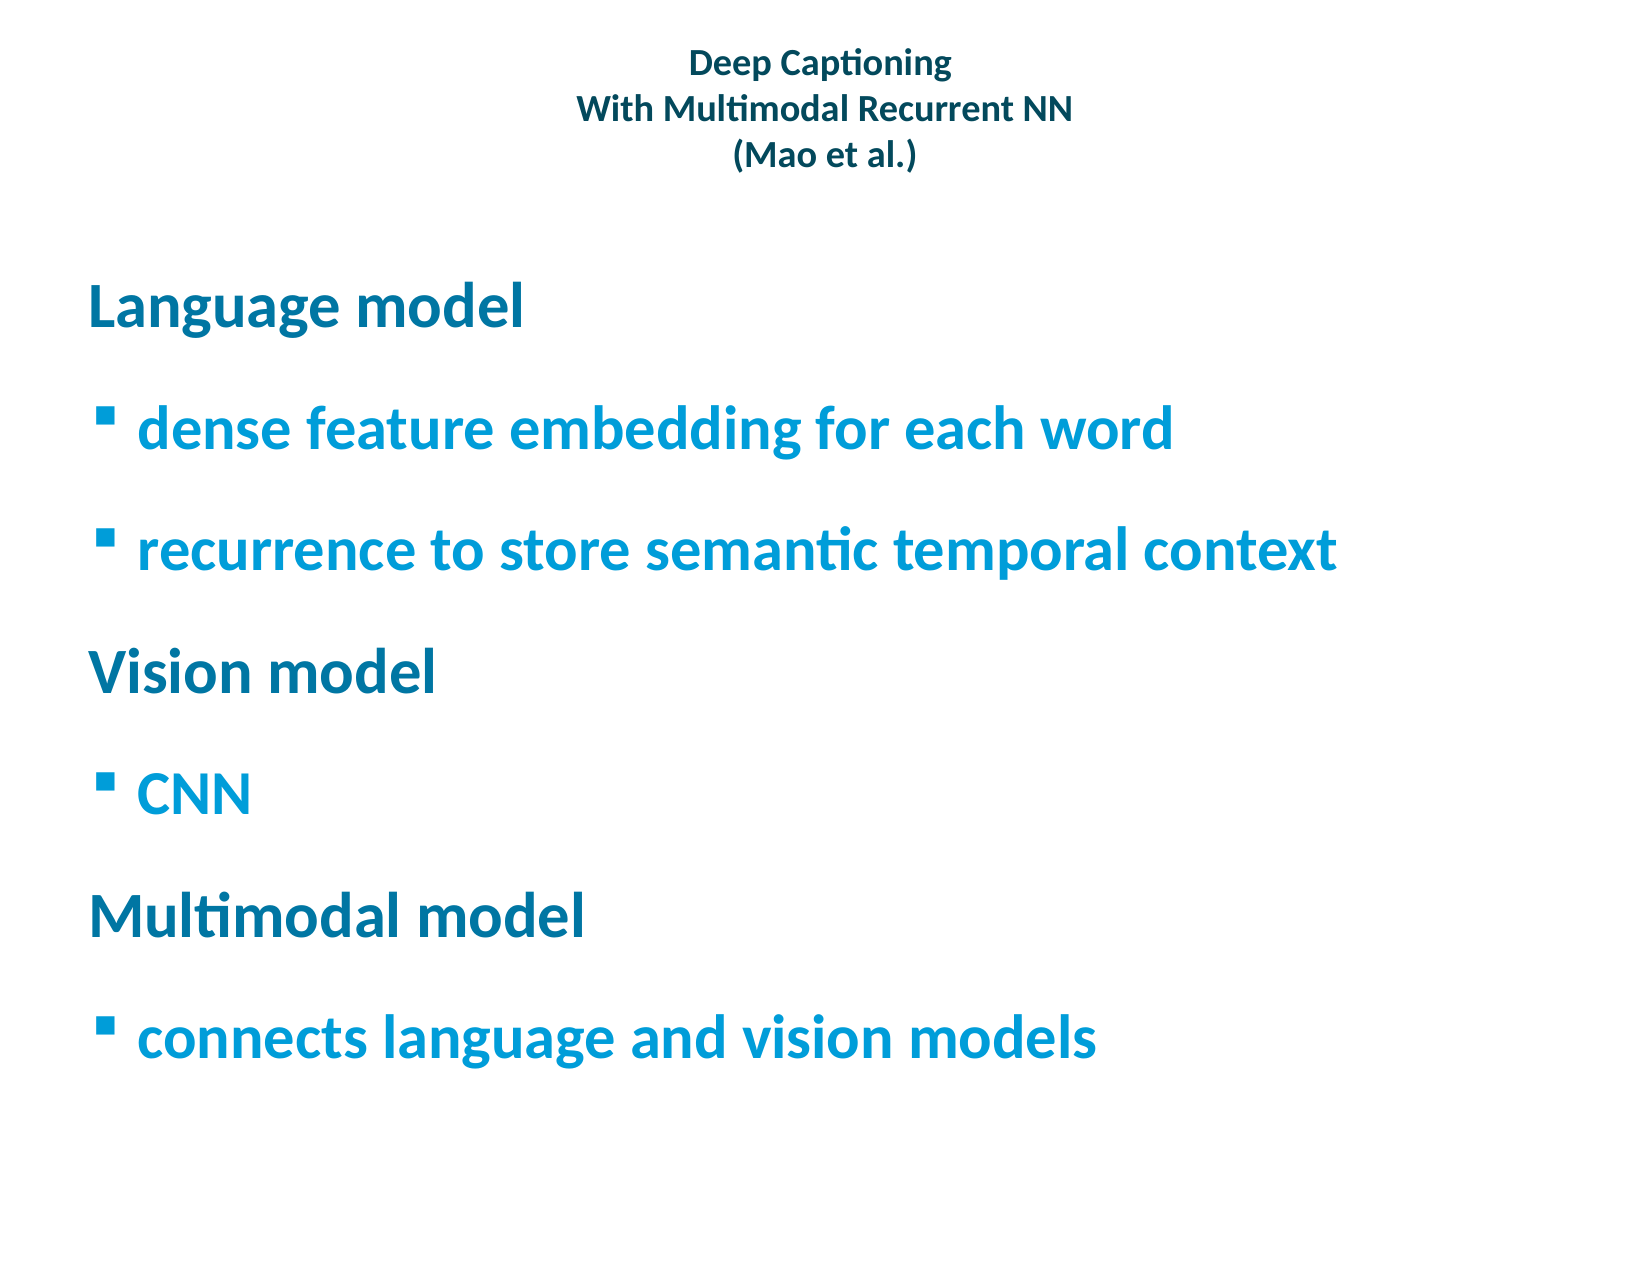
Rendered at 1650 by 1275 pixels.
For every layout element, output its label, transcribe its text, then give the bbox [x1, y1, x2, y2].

list Language model dense feature embedding for each word recurrence to store semantic temporal context Vision model CNN Multimodal model connects language and vision models [54, 254, 1568, 1139]
title Deep Captioning With Multimodal Recurrent NN (Mao et al.) [82, 28, 1568, 185]
